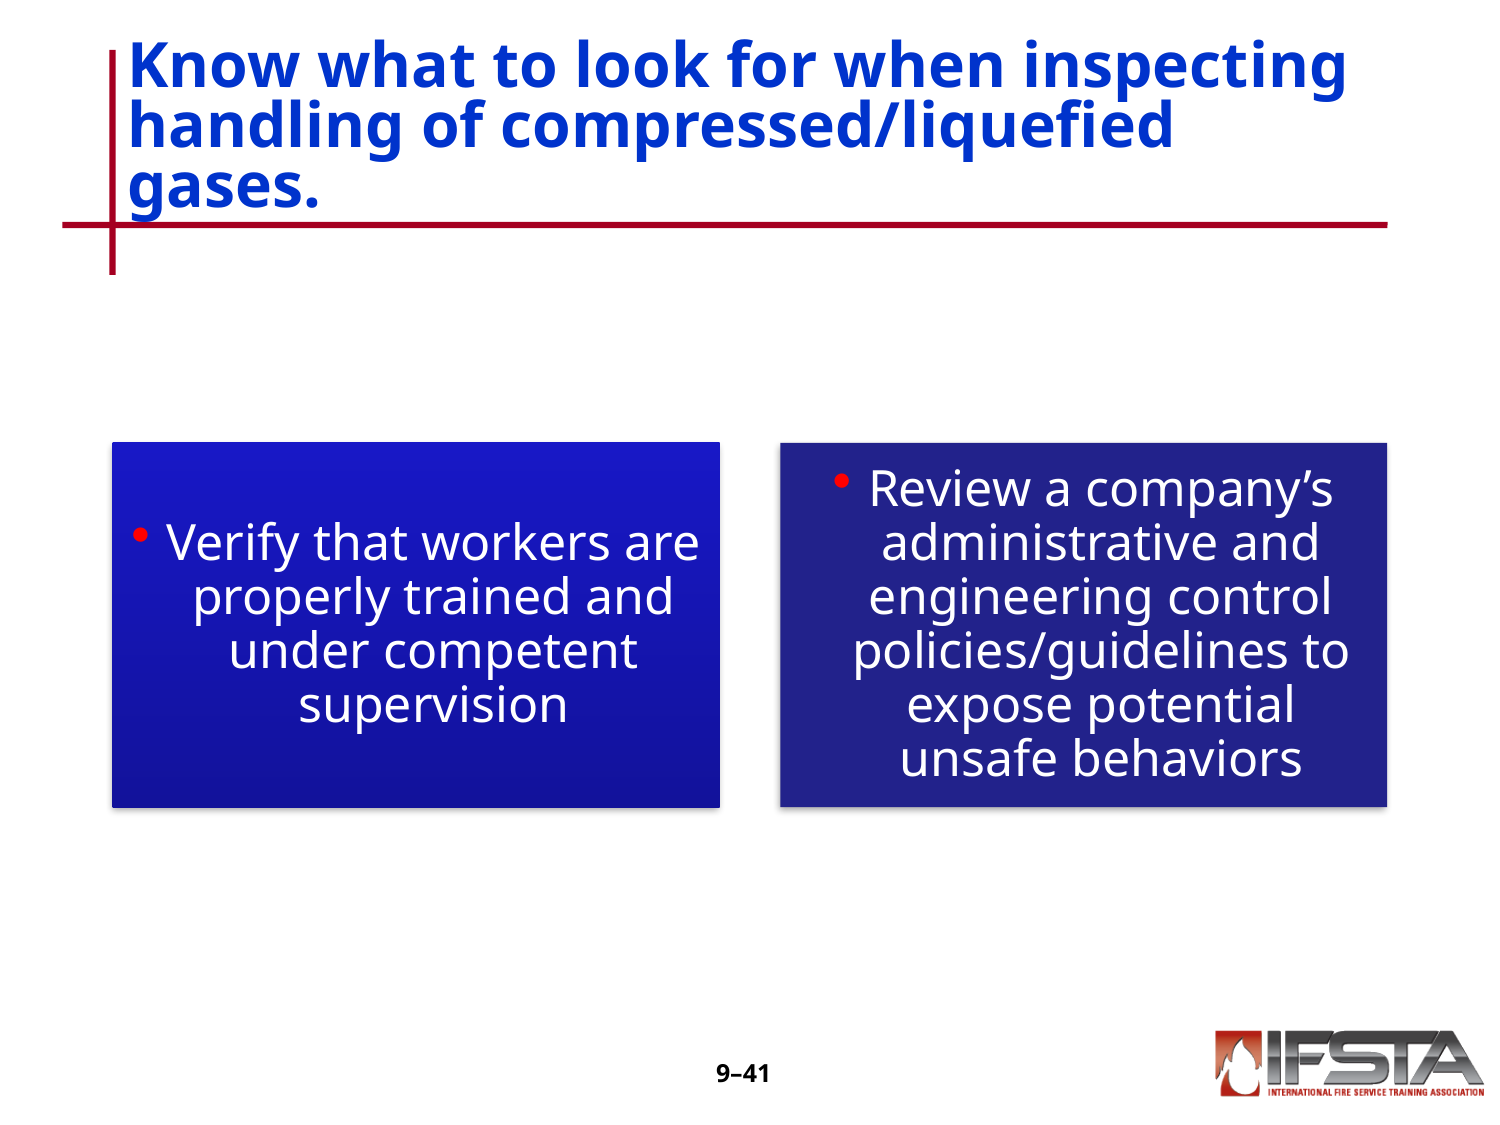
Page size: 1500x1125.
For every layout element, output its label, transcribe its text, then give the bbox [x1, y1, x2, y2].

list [112, 249, 1388, 1001]
picture [1215, 1030, 1485, 1099]
slide_number 9–40 [587, 1050, 900, 1125]
title Know what to look for when inspecting handling of compressed/liquefied gases. [112, 31, 1388, 182]
